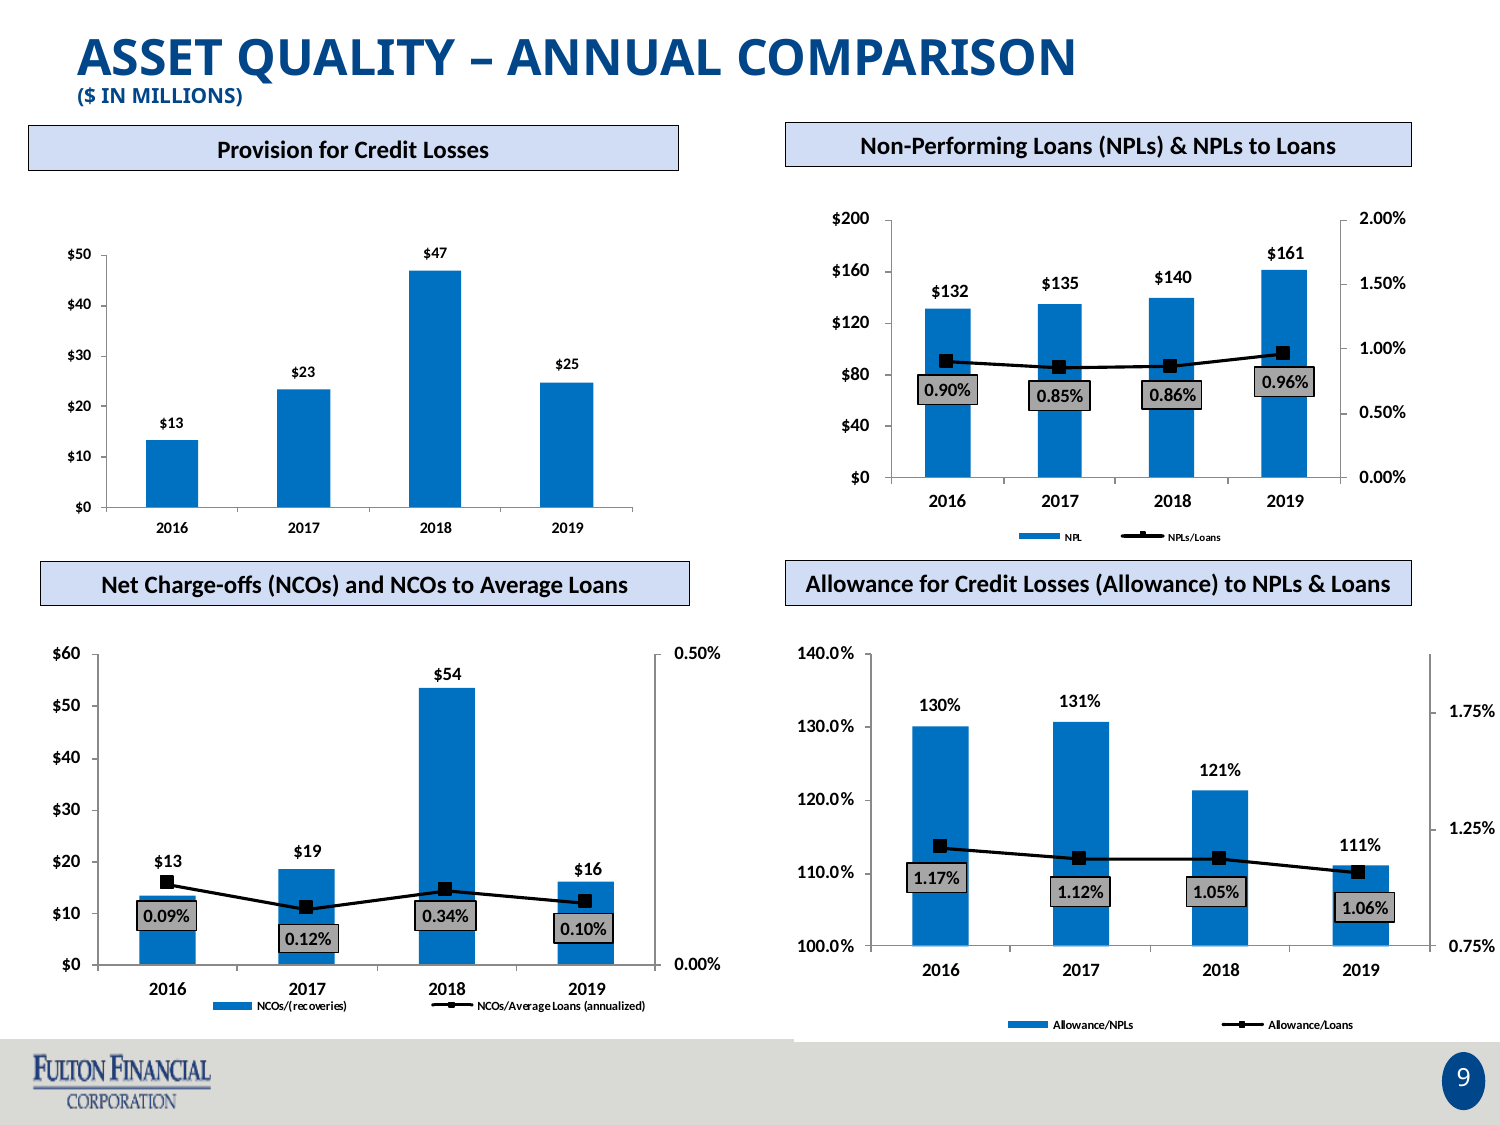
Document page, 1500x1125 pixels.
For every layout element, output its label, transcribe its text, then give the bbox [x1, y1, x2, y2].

title ASSET QUALITY – ANNUAL COMPARISON ($ IN MILLIONS) [62, 24, 1263, 125]
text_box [785, 626, 1500, 1050]
text_box Allowance for Credit Losses (Allowance) to NPLs & Loans [785, 566, 1412, 606]
text_box Non-Performing Loans (NPLs) & NPLs to Loans [785, 122, 1412, 167]
slide_number 9 [1428, 1050, 1500, 1109]
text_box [41, 612, 731, 1035]
text_box Provision for Credit Losses [28, 125, 679, 171]
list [48, 229, 659, 555]
picture [16, 1043, 225, 1120]
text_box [785, 185, 1443, 566]
text_box Net Charge-offs (NCOs) and NCOs to Average Loans [40, 561, 690, 606]
